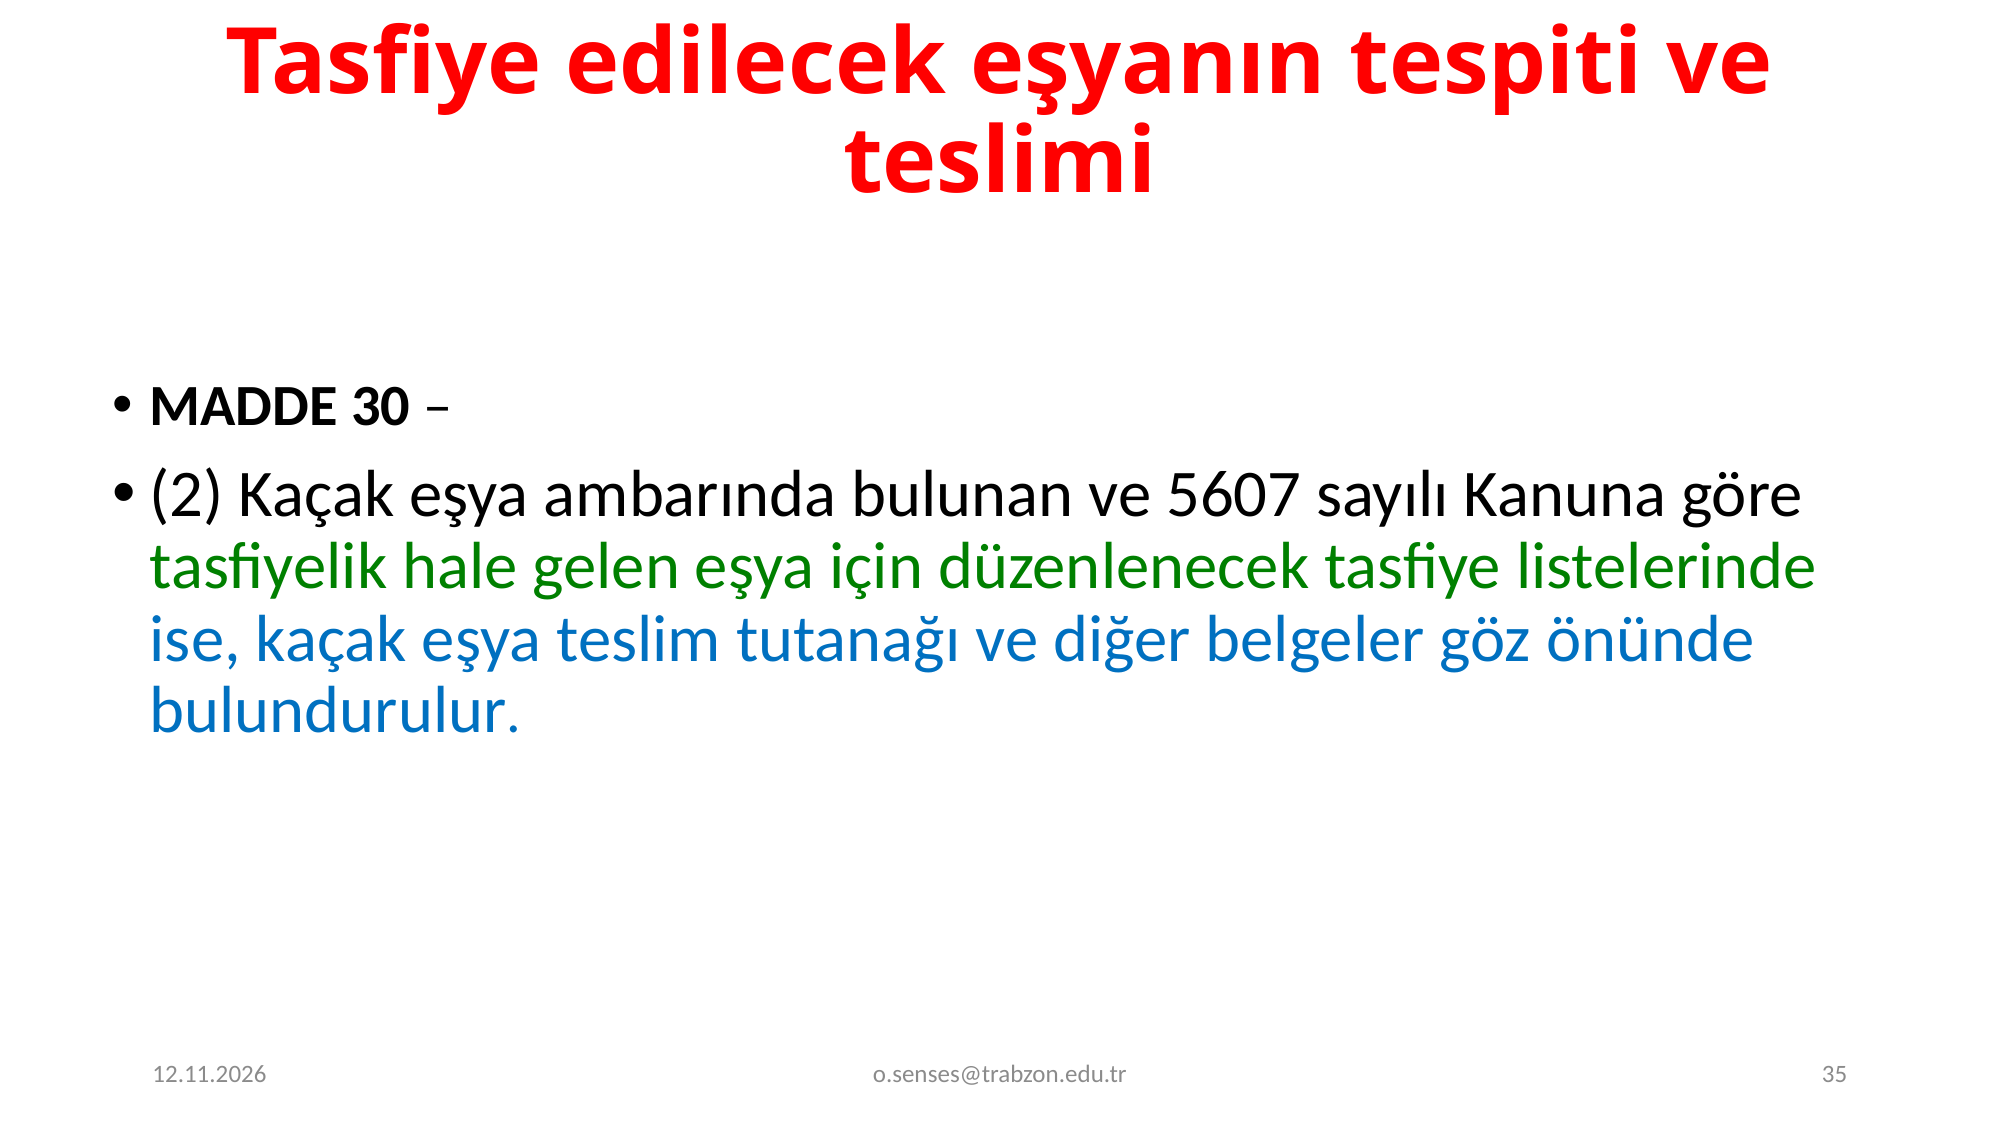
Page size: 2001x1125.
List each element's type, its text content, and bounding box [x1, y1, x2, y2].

slide_number 35 [1412, 1042, 1863, 1103]
title Tasfiye edilecek eşyanın tespiti ve teslimi [137, 59, 1863, 277]
footer o.senses@trabzon.edu.tr [662, 1042, 1338, 1103]
list MADDE 30 – (2) Kaçak eşya ambarında bulunan ve 5607 sayılı Kanuna göre tasfiyelik hale gelen eşya için düzenlenecek tasfiye listelerinde ise, kaçak eşya teslim tutanağı ve diğer belgeler göz önünde bulundurulur. [97, 277, 1863, 1014]
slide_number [137, 1042, 588, 1103]
